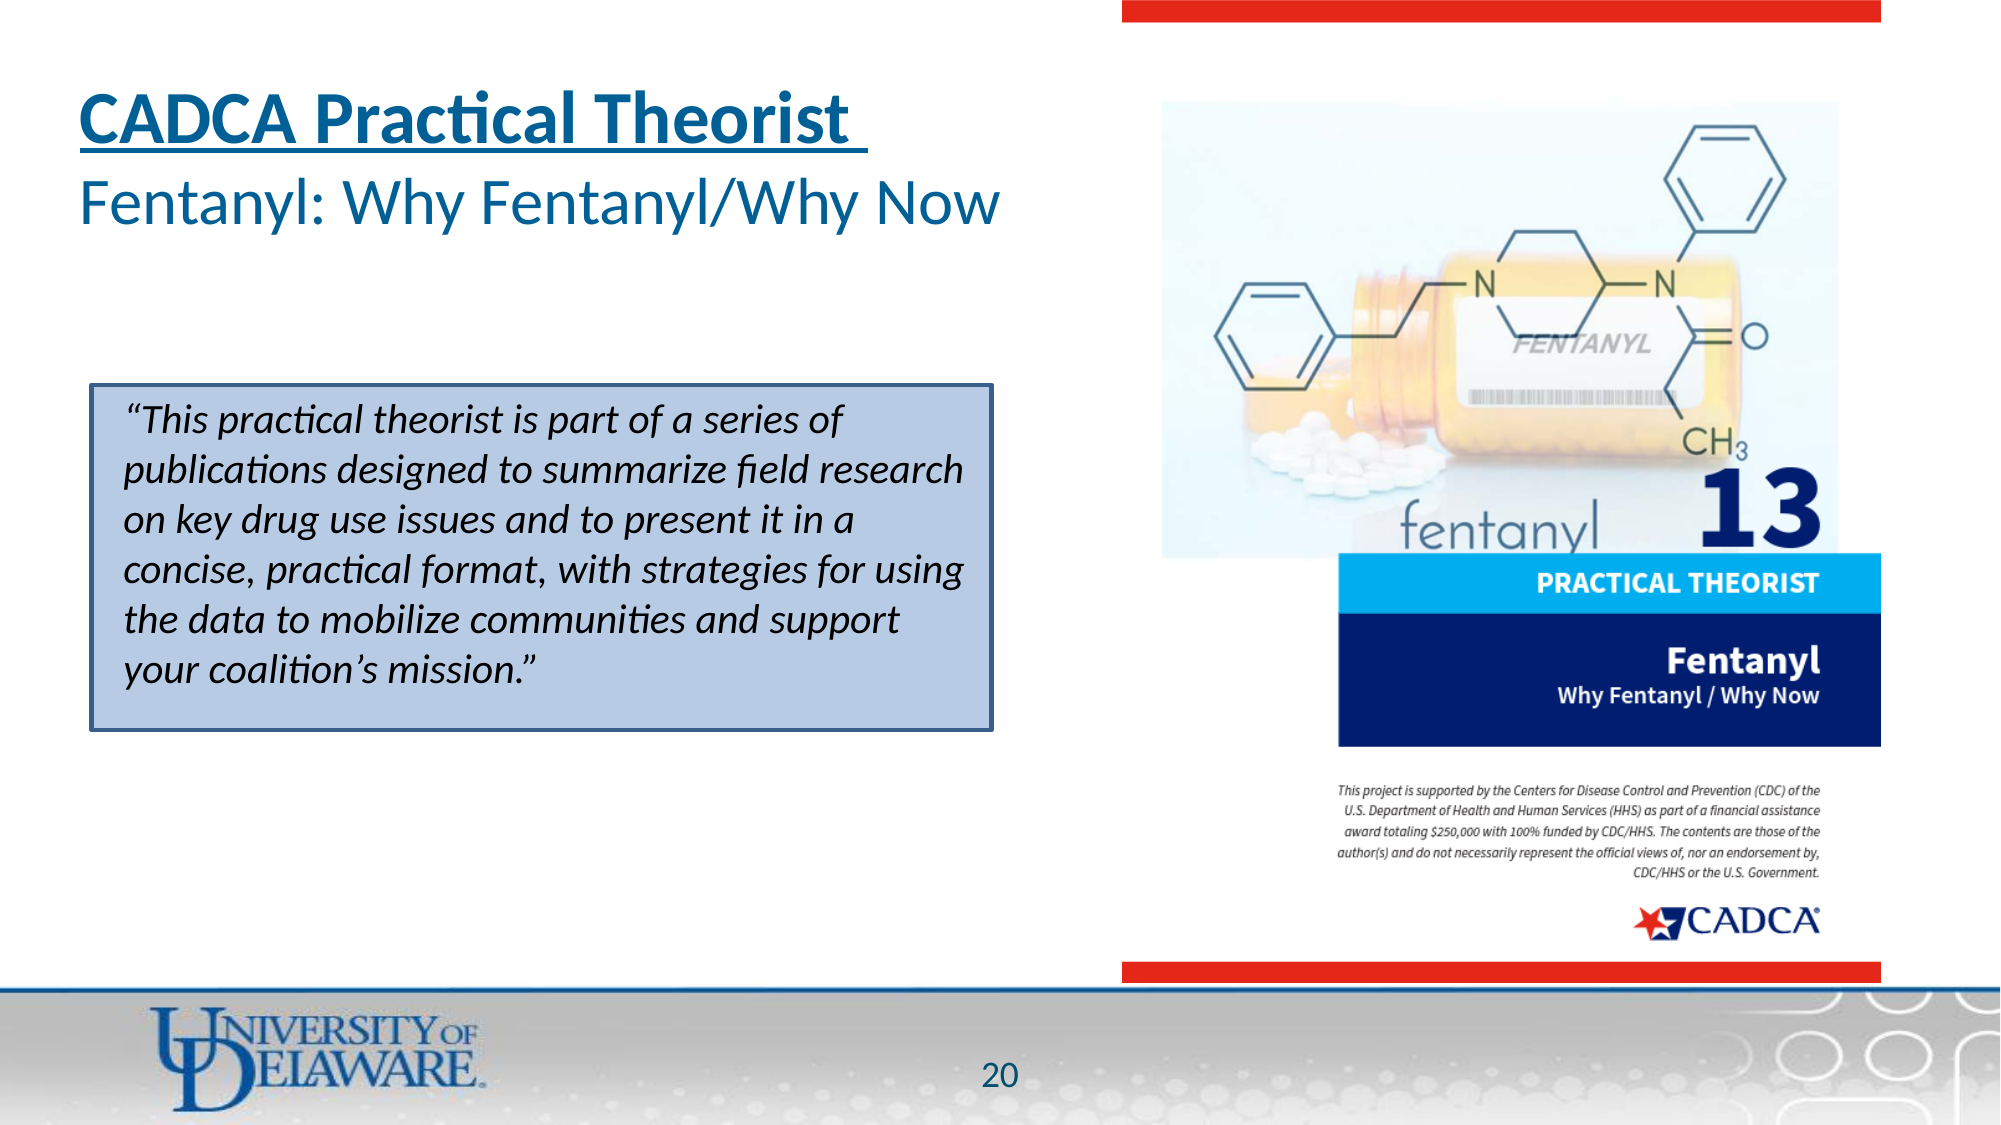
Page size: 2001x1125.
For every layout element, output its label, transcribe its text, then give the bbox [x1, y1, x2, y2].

picture [0, 0, 2001, 1125]
text_box [91, 384, 992, 730]
title CADCA Practical Theorist Fentanyl: Why Fentanyl/Why Now [64, 71, 1038, 235]
list “This practical theorist is part of a series of publications designed to summarize field research on key drug use issues and to present it in a concise, practical format, with strategies for using the data to mobilize communities and support your coalition’s mission.” [99, 384, 984, 711]
slide_number 20 [766, 1042, 1234, 1103]
